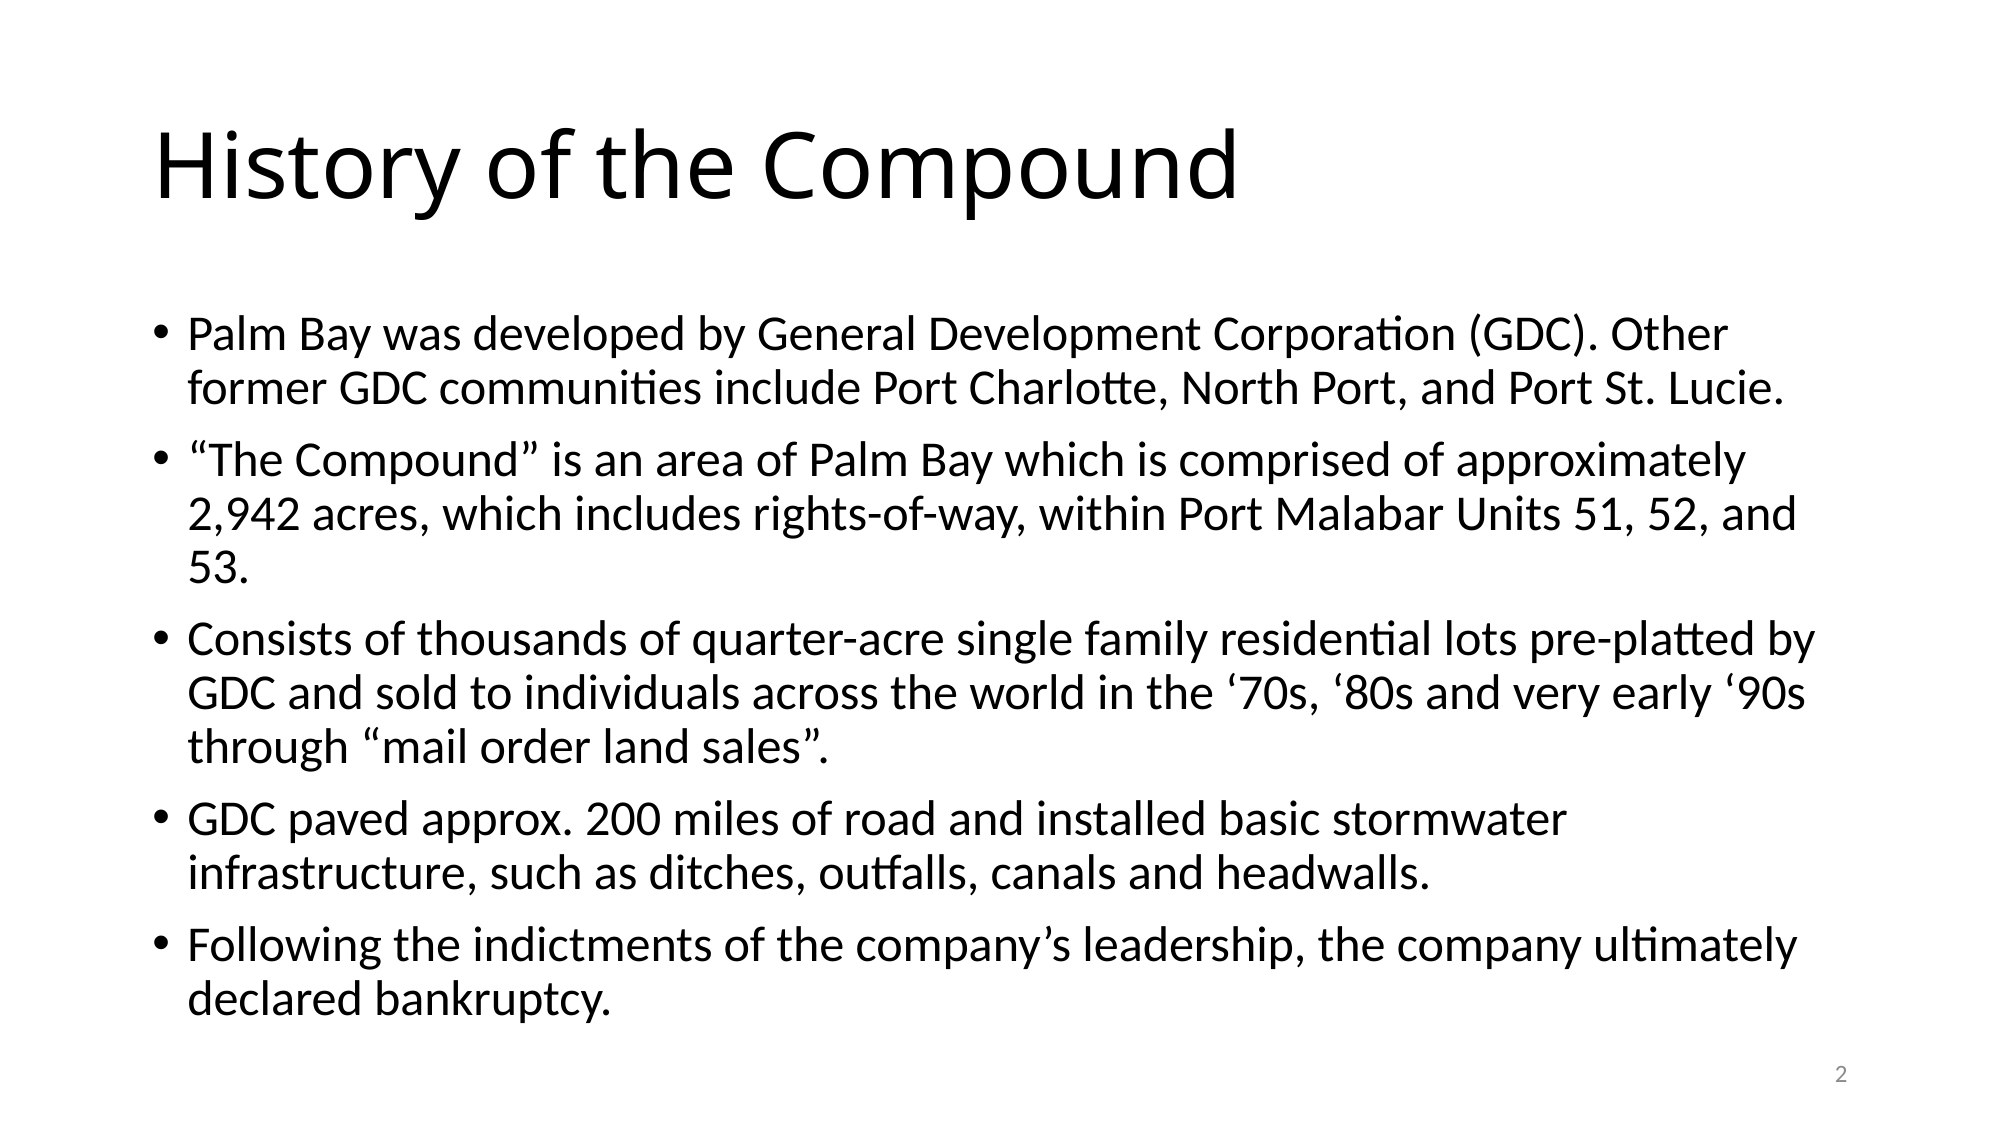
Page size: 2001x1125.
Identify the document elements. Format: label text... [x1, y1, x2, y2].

title History of the Compound [137, 59, 1863, 278]
slide_number 2 [1412, 1042, 1863, 1103]
list Palm Bay was developed by General Development Corporation (GDC). Other former GDC communities include Port Charlotte, North Port, and Port St. Lucie. “The Compound” is an area of Palm Bay which is comprised of approximately 2,942 acres, which includes rights-of-way, within Port Malabar Units 51, 52, and 53. Consists of thousands of quarter-acre single family residential lots pre-platted by GDC and sold to individuals across the world in the ‘70s, ‘80s and very early ‘90s through “mail order land sales”. GDC paved approx. 200 miles of road and installed basic stormwater infrastructure, such as ditches, outfalls, canals and headwalls. Following the indictments of the company’s leadership, the company ultimately declared bankruptcy. [137, 299, 1863, 1040]
